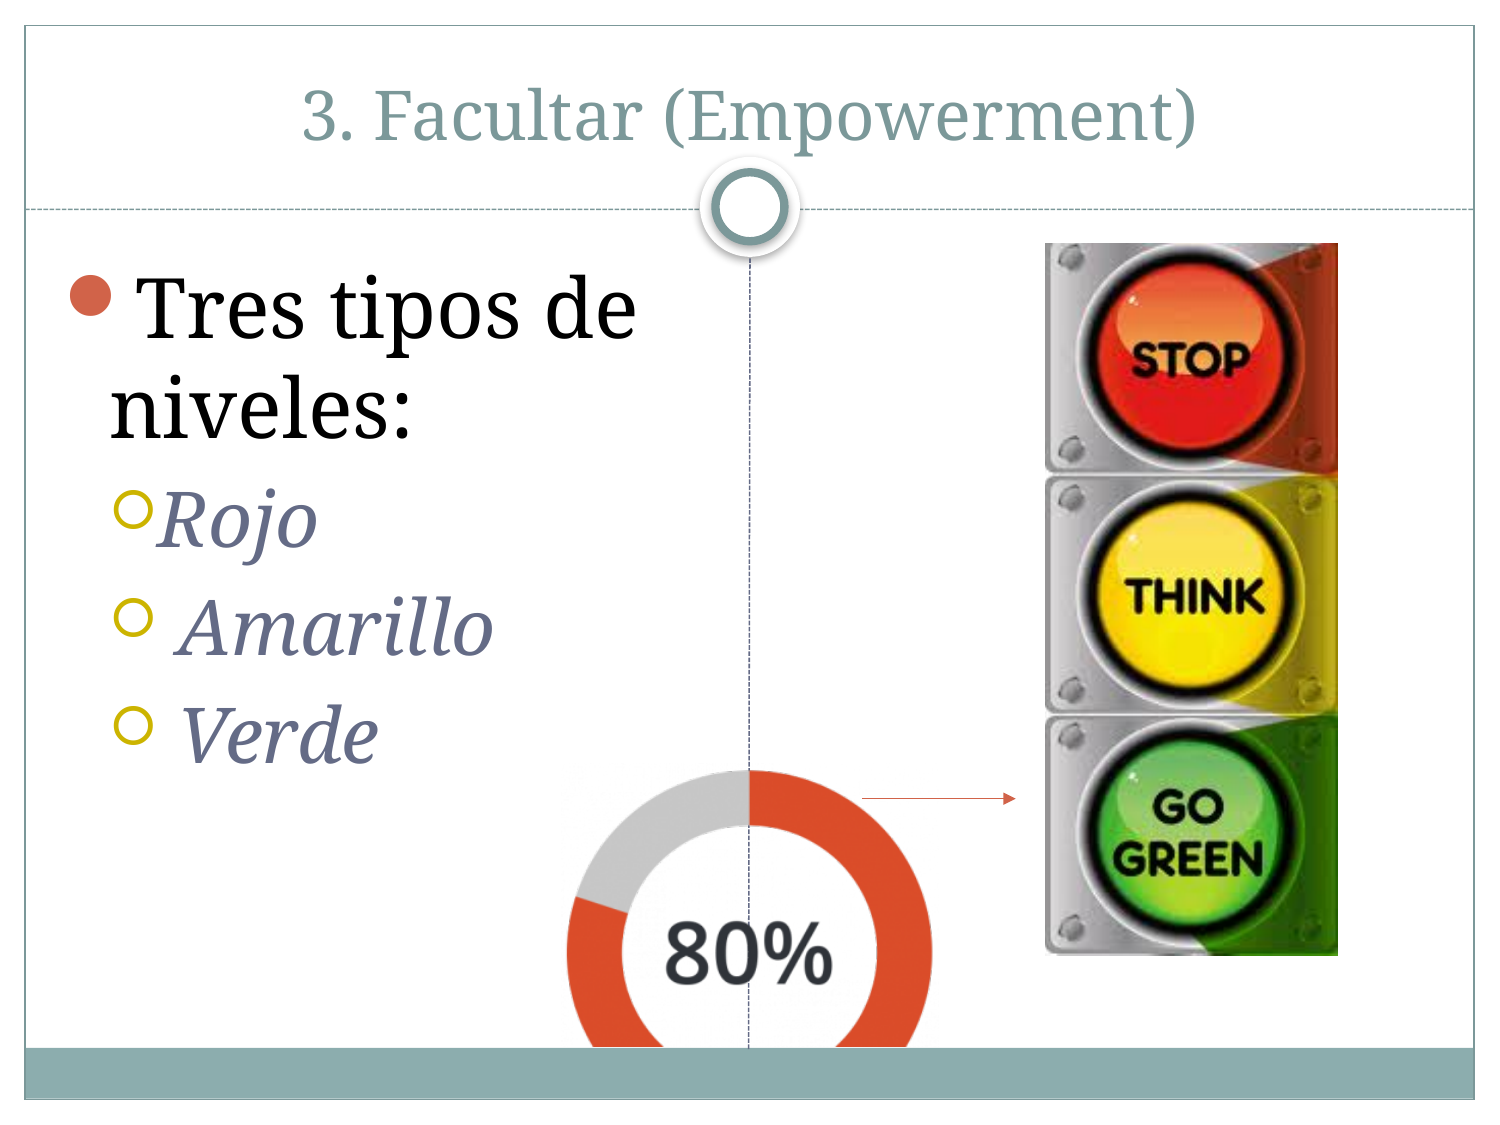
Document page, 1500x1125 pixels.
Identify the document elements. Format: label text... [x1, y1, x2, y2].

title 3. Facultar (Empowerment) [49, 37, 1450, 162]
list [1045, 243, 1338, 957]
picture [560, 763, 940, 1048]
list Tres tipos de niveles: Rojo Amarillo Verde [49, 247, 713, 1016]
